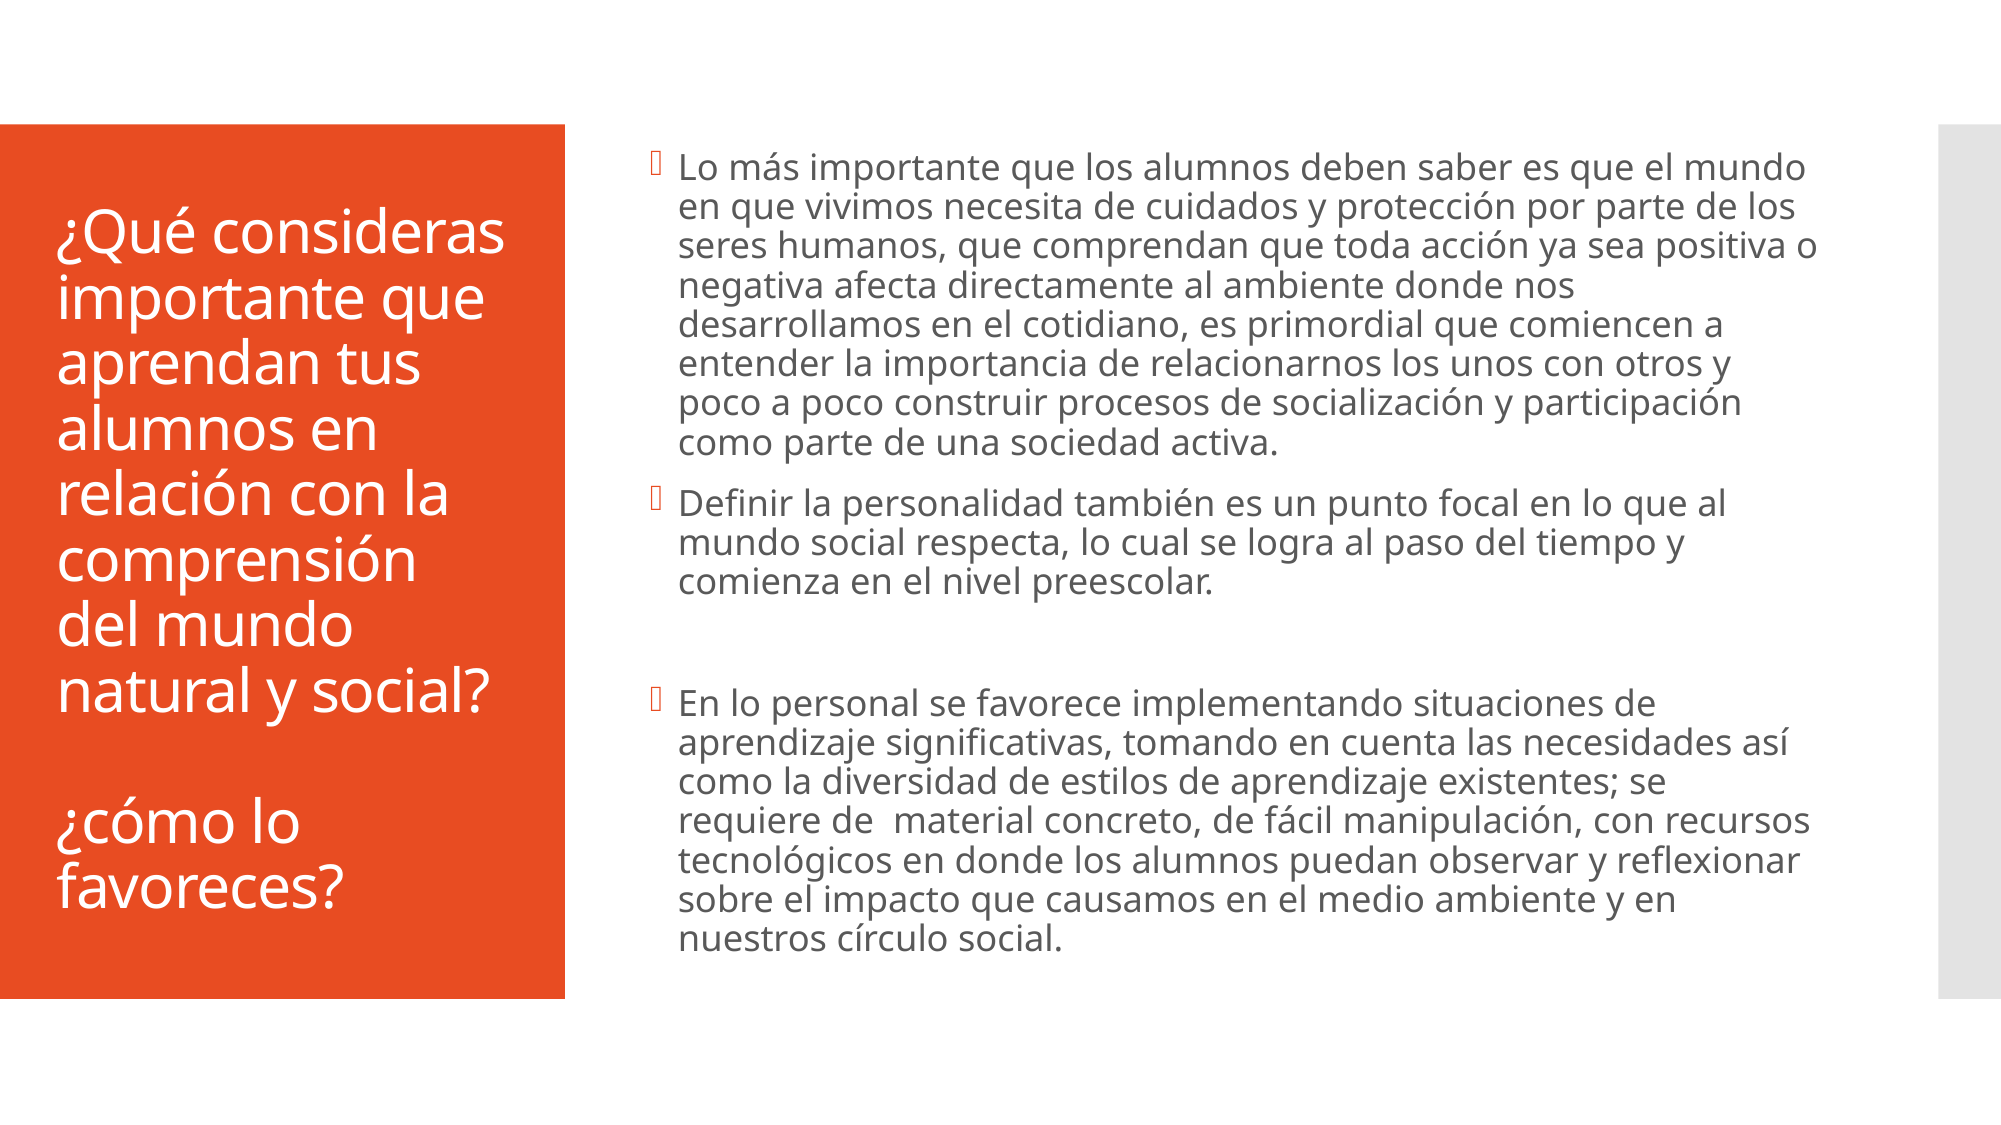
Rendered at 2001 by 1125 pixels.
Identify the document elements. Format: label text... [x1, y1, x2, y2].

list Lo más importante que los alumnos deben saber es que el mundo en que vivimos necesita de cuidados y protección por parte de los seres humanos, que comprendan que toda acción ya sea positiva o negativa afecta directamente al ambiente donde nos desarrollamos en el cotidiano, es primordial que comiencen a entender la importancia de relacionarnos los unos con otros y poco a poco construir procesos de socialización y participación como parte de una sociedad activa. Definir la personalidad también es un punto focal en lo que al mundo social respecta, lo cual se logra al paso del tiempo y comienza en el nivel preescolar. En lo personal se favorece implementando situaciones de aprendizaje significativas, tomando en cuenta las necesidades así como la diversidad de estilos de aprendizaje existentes; se requiere de material concreto, de fácil manipulación, con recursos tecnológicos en donde los alumnos puedan observar y reflexionar sobre el impacto que causamos en el medio ambiente y en nuestros círculo social. [634, 141, 1835, 982]
title ¿Qué consideras importante que aprendan tus alumnos en relación con la comprensión del mundo natural y social? ¿cómo lo favoreces? [41, 184, 525, 940]
